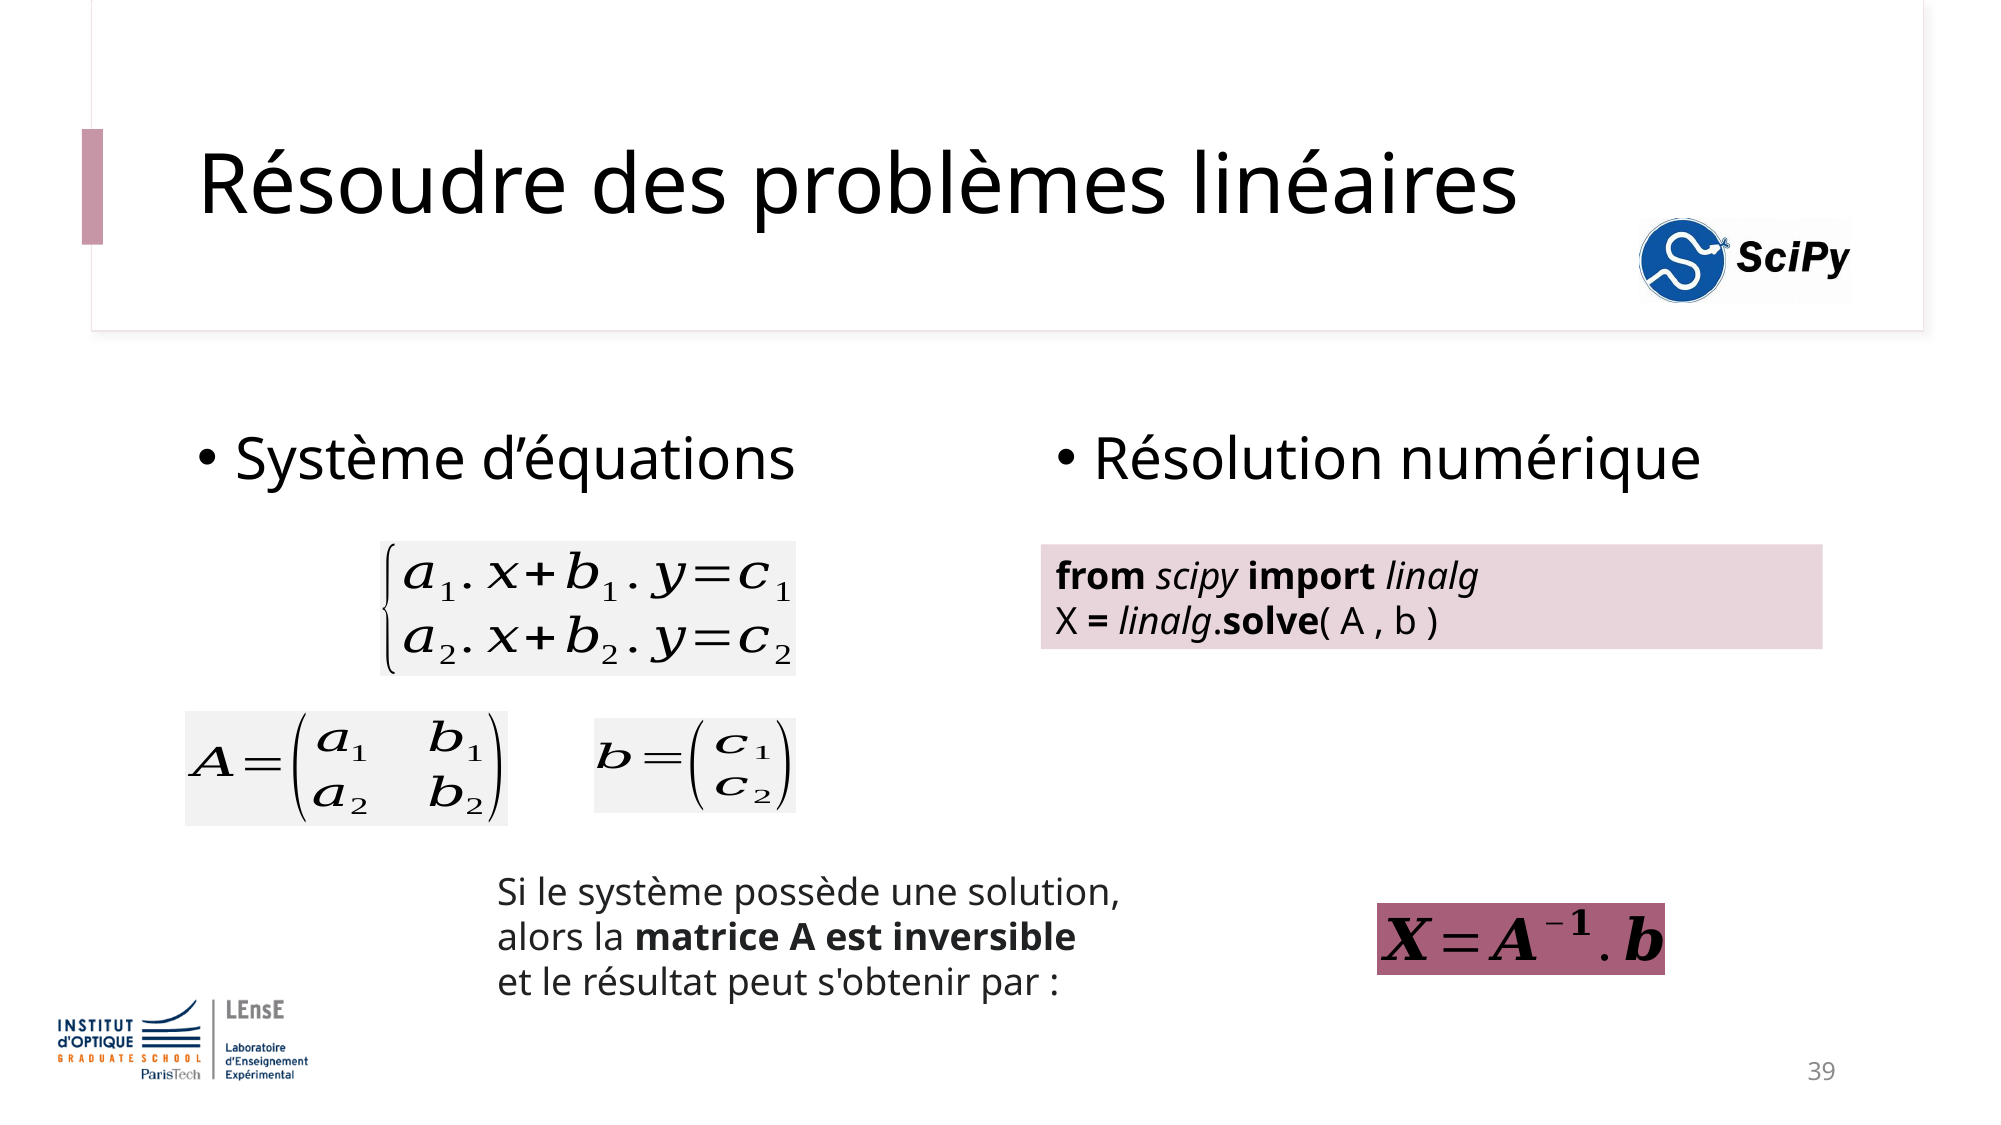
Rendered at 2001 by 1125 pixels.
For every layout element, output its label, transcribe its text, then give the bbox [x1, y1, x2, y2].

picture [1639, 218, 1851, 303]
title Résoudre des problèmes linéaires [183, 90, 1851, 284]
slide_number 39 [1401, 1042, 1851, 1103]
list Système d’équations [183, 406, 993, 1013]
text_box from scipy import linalg X = linalg.solve( A , b ) [1040, 544, 1823, 650]
picture [33, 973, 333, 1097]
text_box Si le système possède une solution, alors la matrice A est inversible et le résultat peut s'obtenir par : [482, 860, 1145, 1011]
list Résolution numérique [1041, 406, 1851, 1013]
